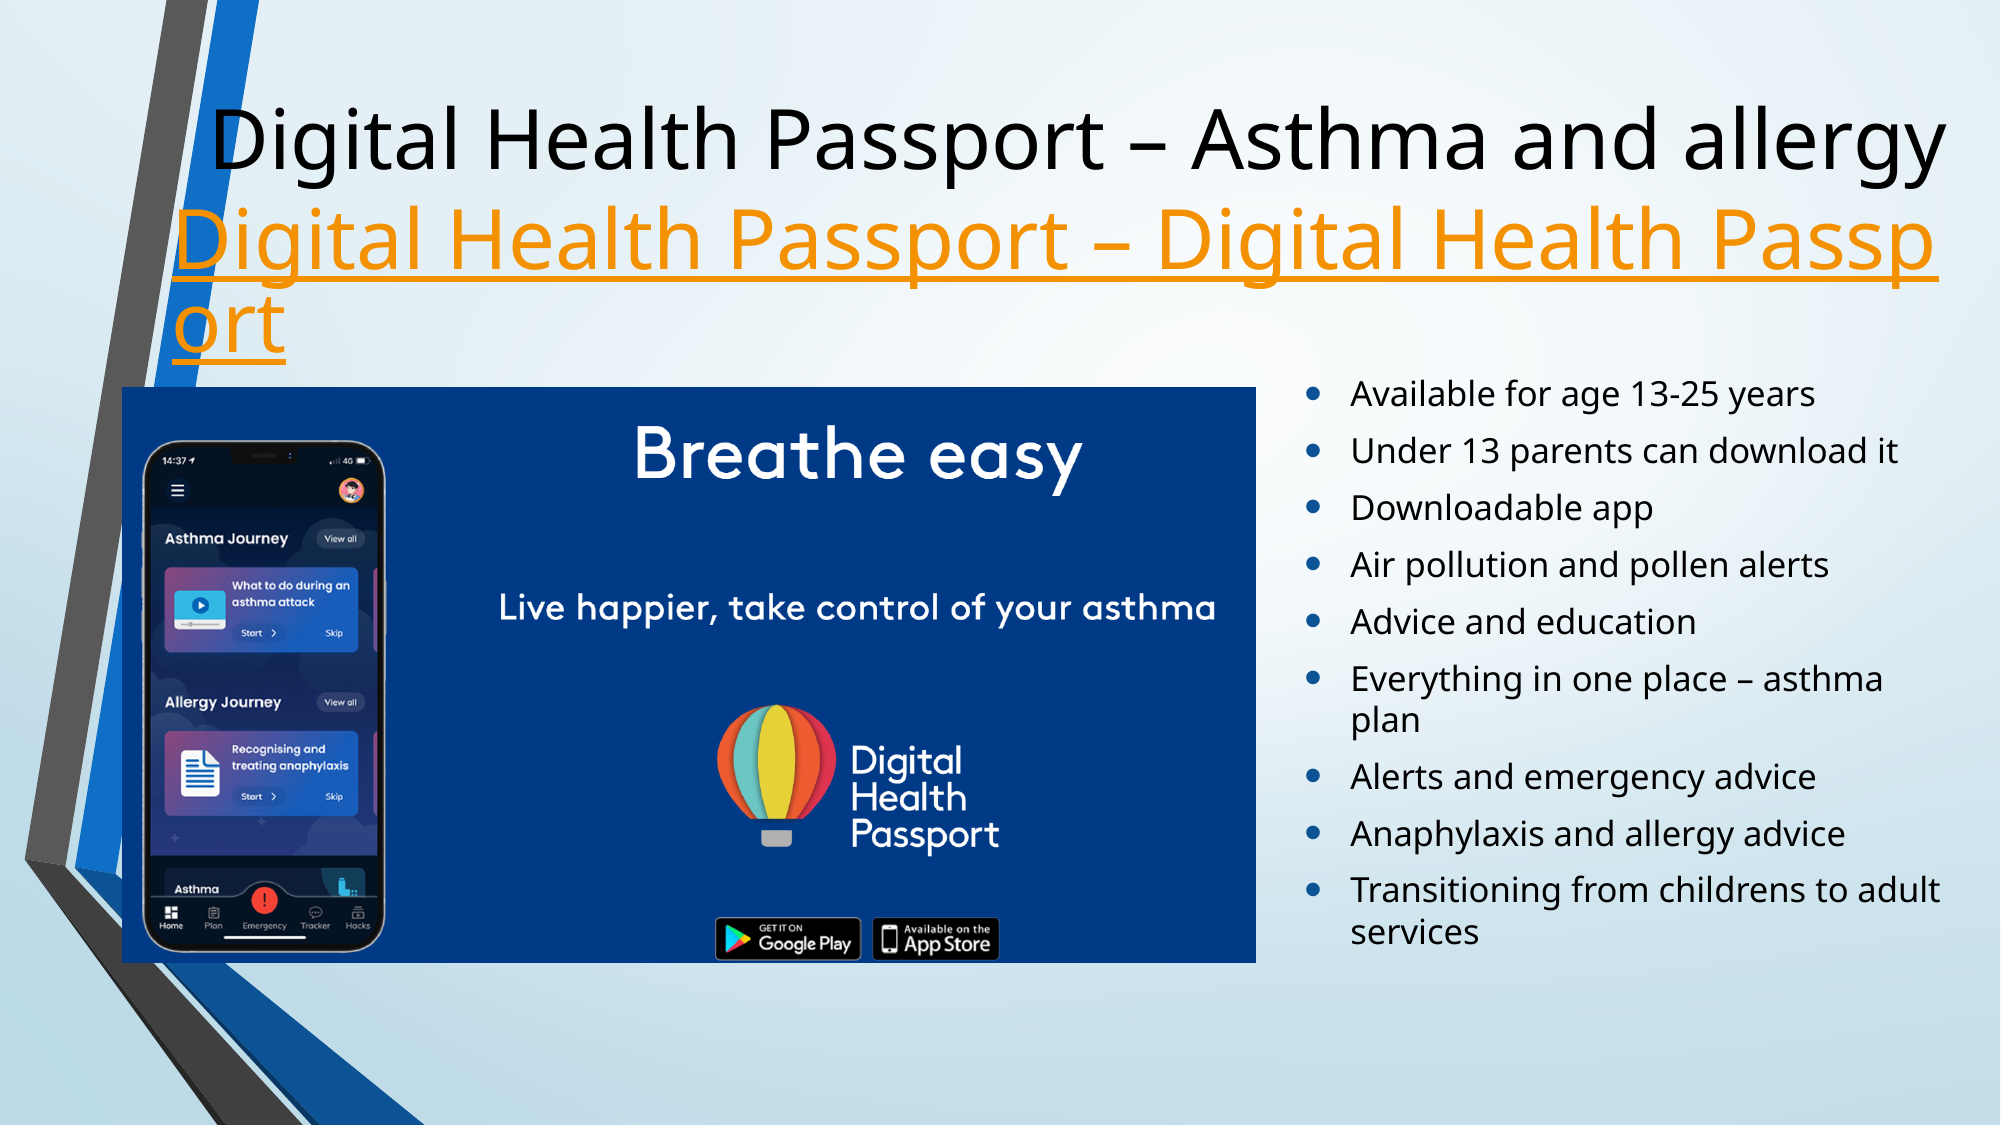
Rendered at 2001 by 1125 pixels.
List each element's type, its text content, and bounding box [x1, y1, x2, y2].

list Available for age 13-25 years Under 13 parents can download it Downloadable app Air pollution and pollen alerts Advice and education Everything in one place – asthma plan Alerts and emergency advice Anaphylaxis and allergy advice Transitioning from childrens to adult services [1289, 360, 1974, 963]
picture [122, 387, 1257, 963]
title Digital Health Passport – Asthma and allergy Digital Health Passport – Digital Health Passport [156, 74, 2000, 313]
